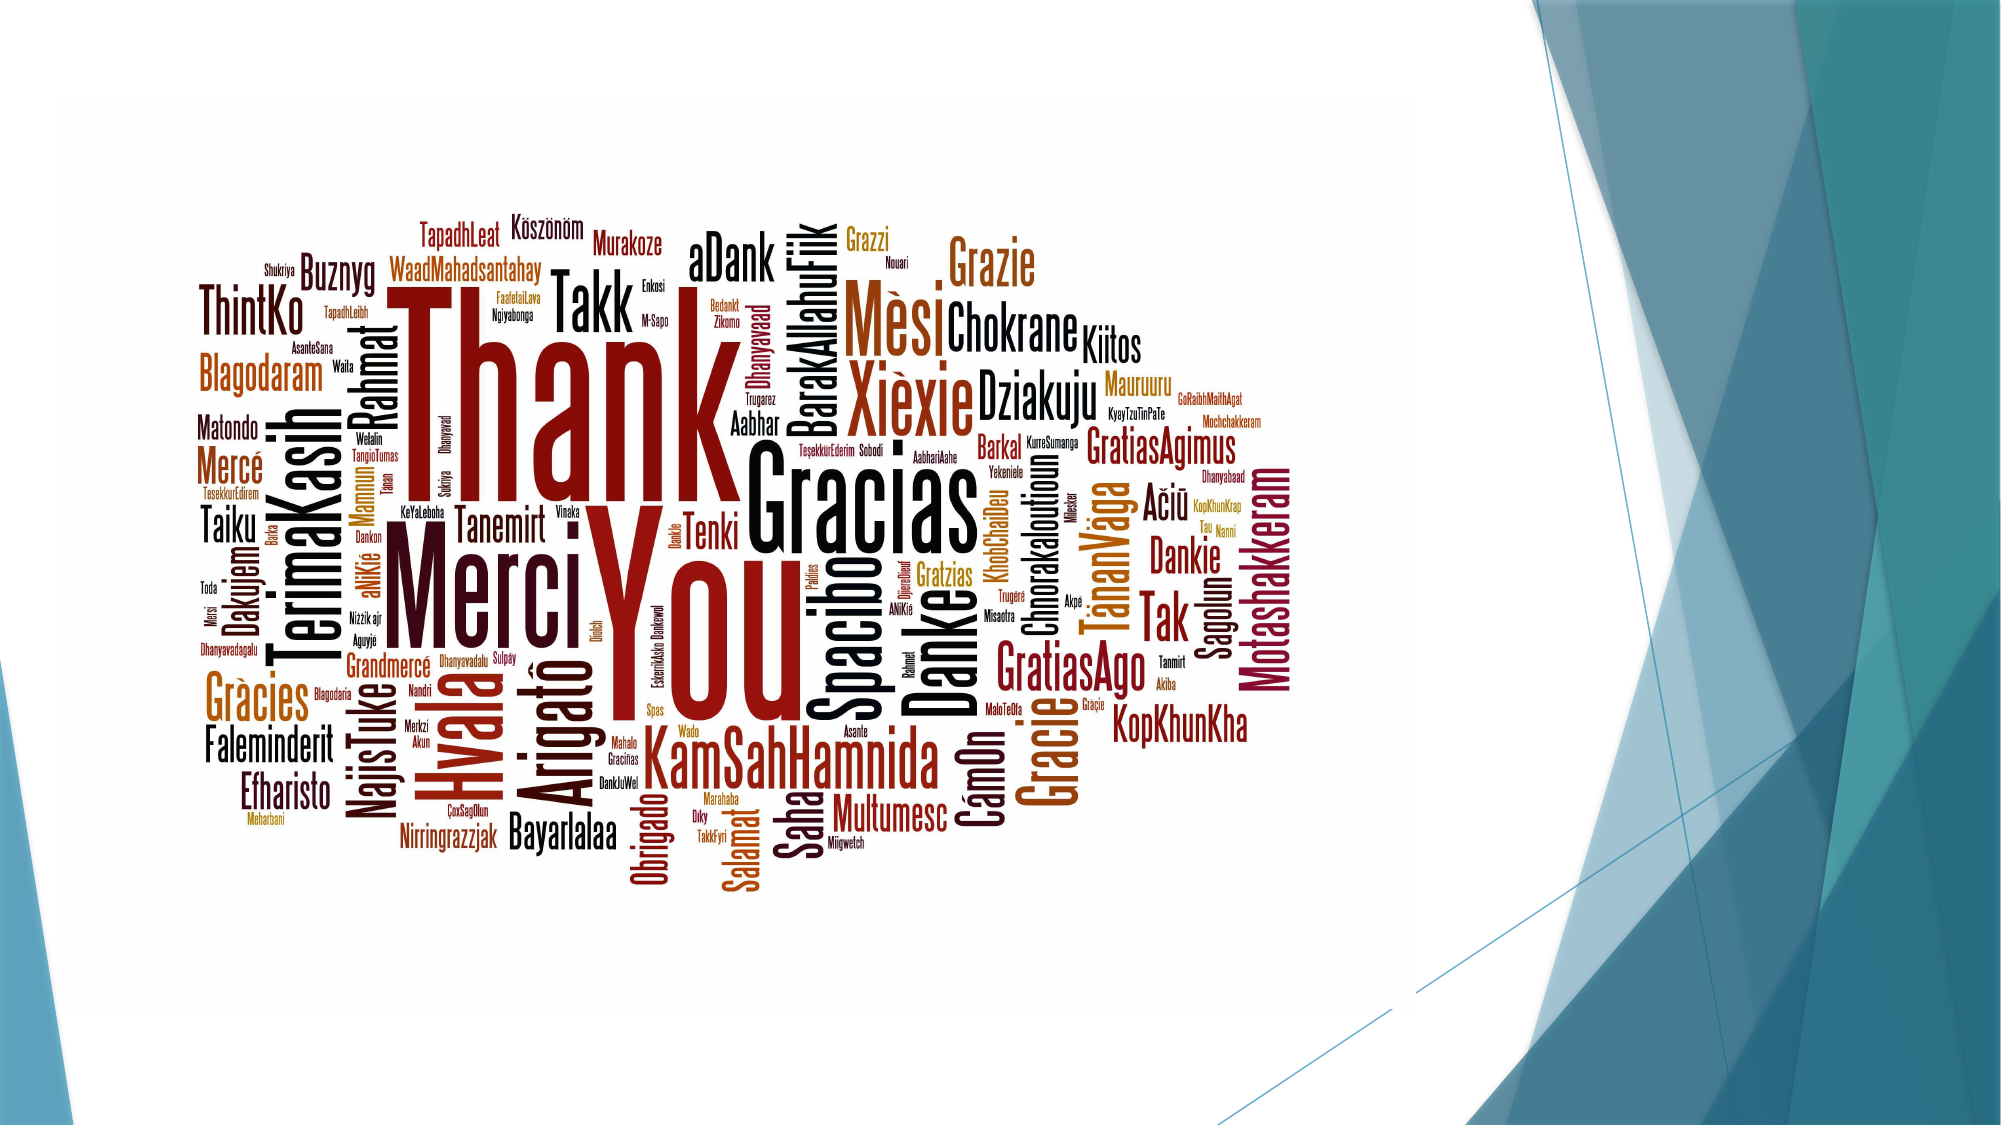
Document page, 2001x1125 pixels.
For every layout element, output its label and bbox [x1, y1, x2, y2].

list [57, 96, 1417, 1009]
